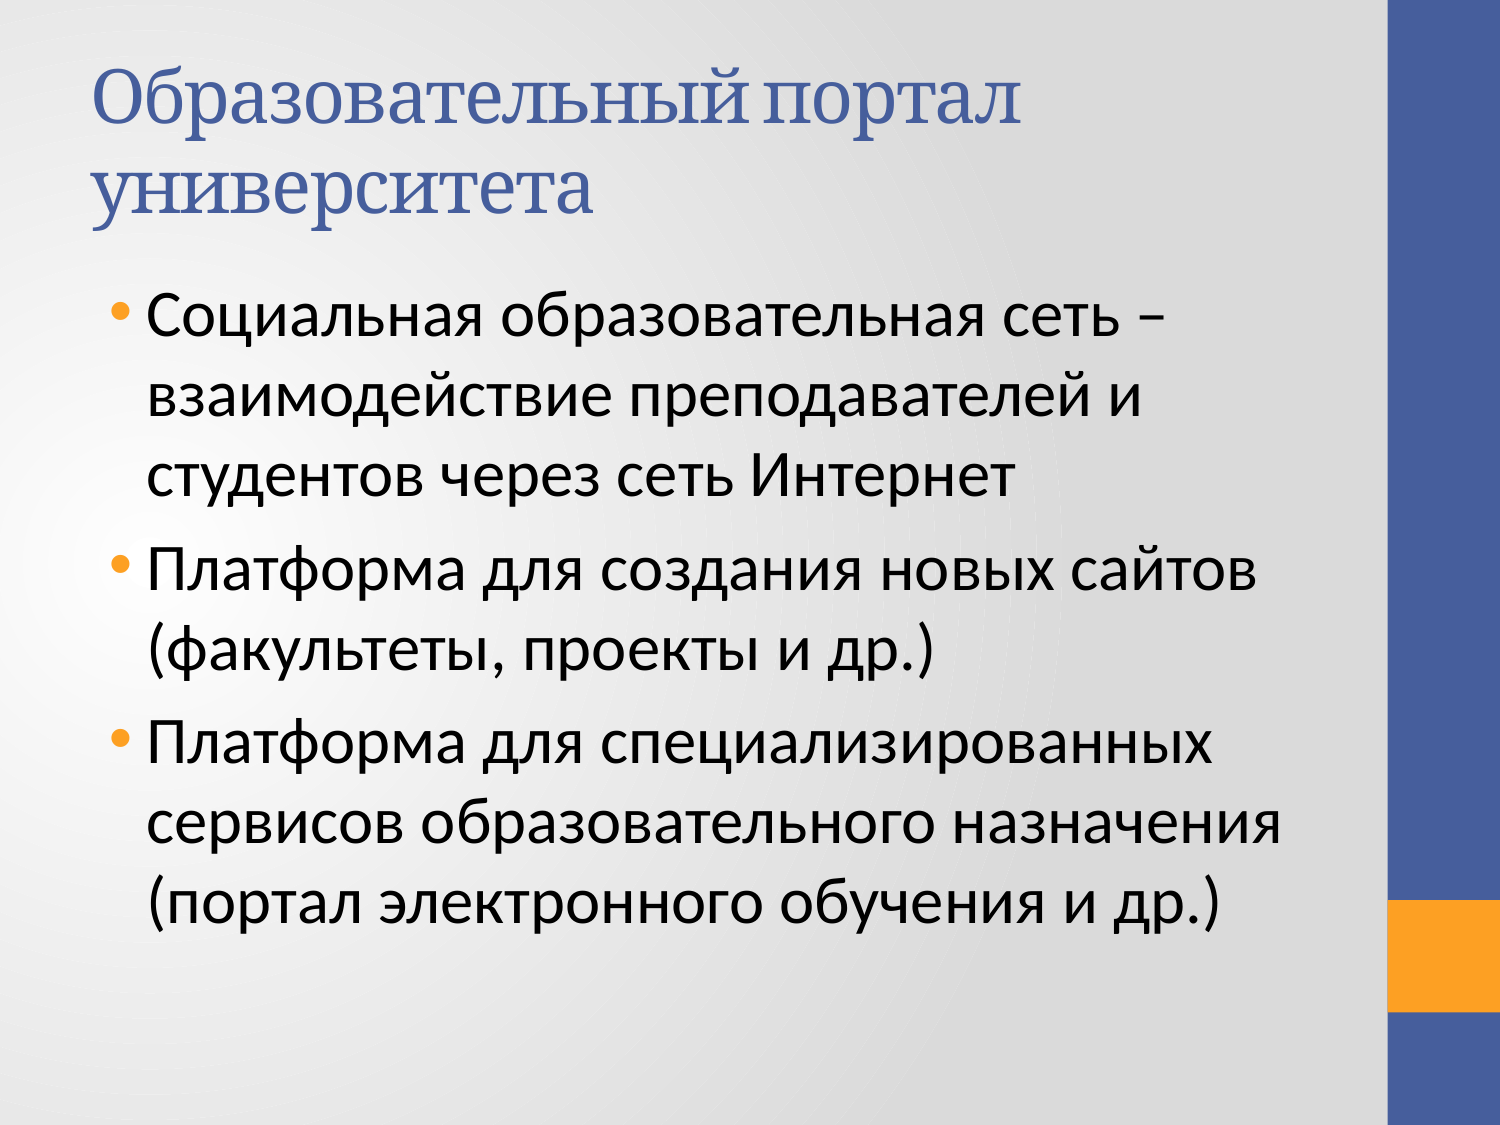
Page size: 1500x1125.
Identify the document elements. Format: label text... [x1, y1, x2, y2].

title Образовательный портал университета [75, 45, 1325, 233]
list Социальная образовательная сеть – взаимодействие преподавателей и студентов через сеть Интернет Платформа для создания новых сайтов (факультеты, проекты и др.) Платформа для специализированных сервисов образовательного назначения (портал электронного обучения и др.) [75, 262, 1325, 1083]
